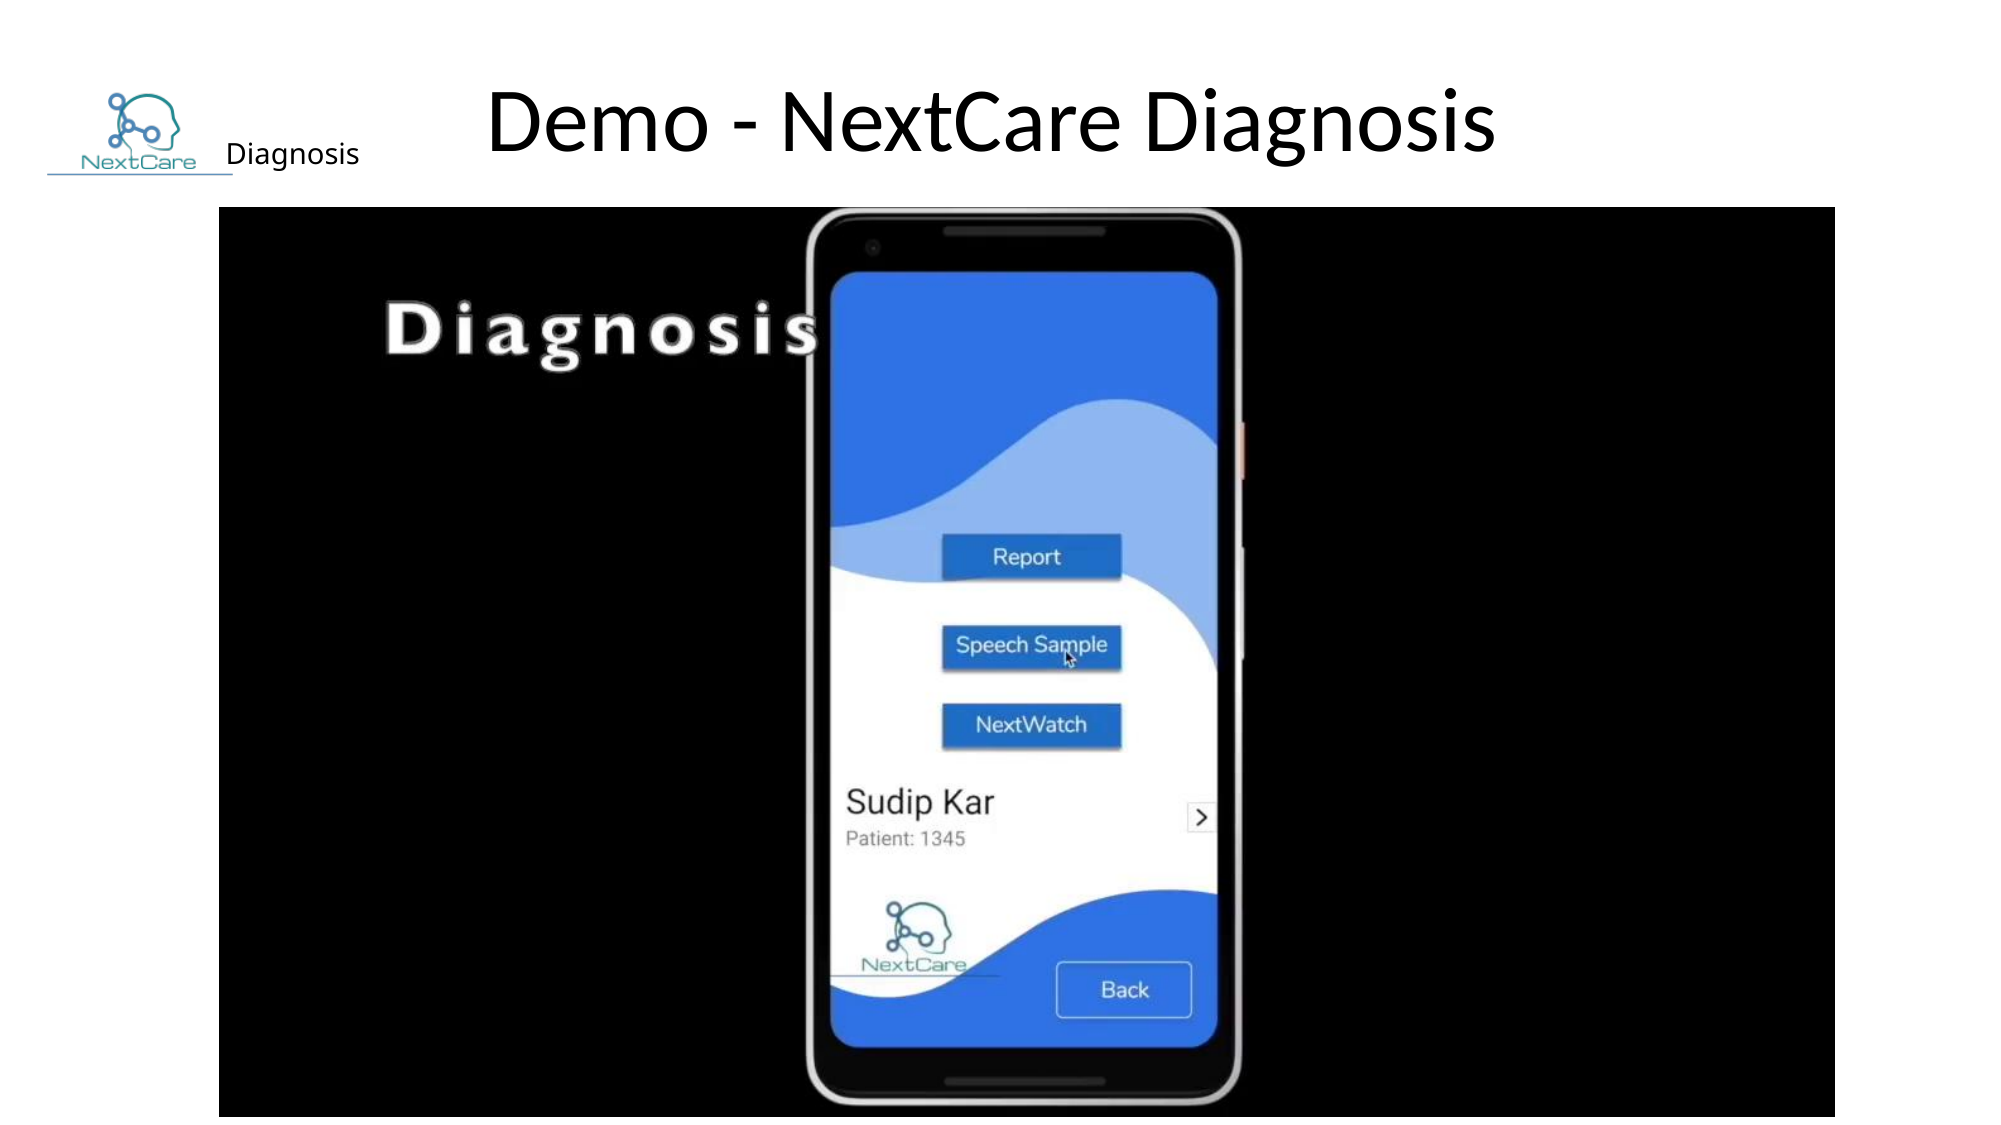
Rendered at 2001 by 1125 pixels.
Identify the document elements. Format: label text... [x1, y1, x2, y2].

picture [218, 207, 1835, 1117]
title Demo - NextCare Diagnosis [471, 44, 1615, 199]
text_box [37, 30, 444, 237]
